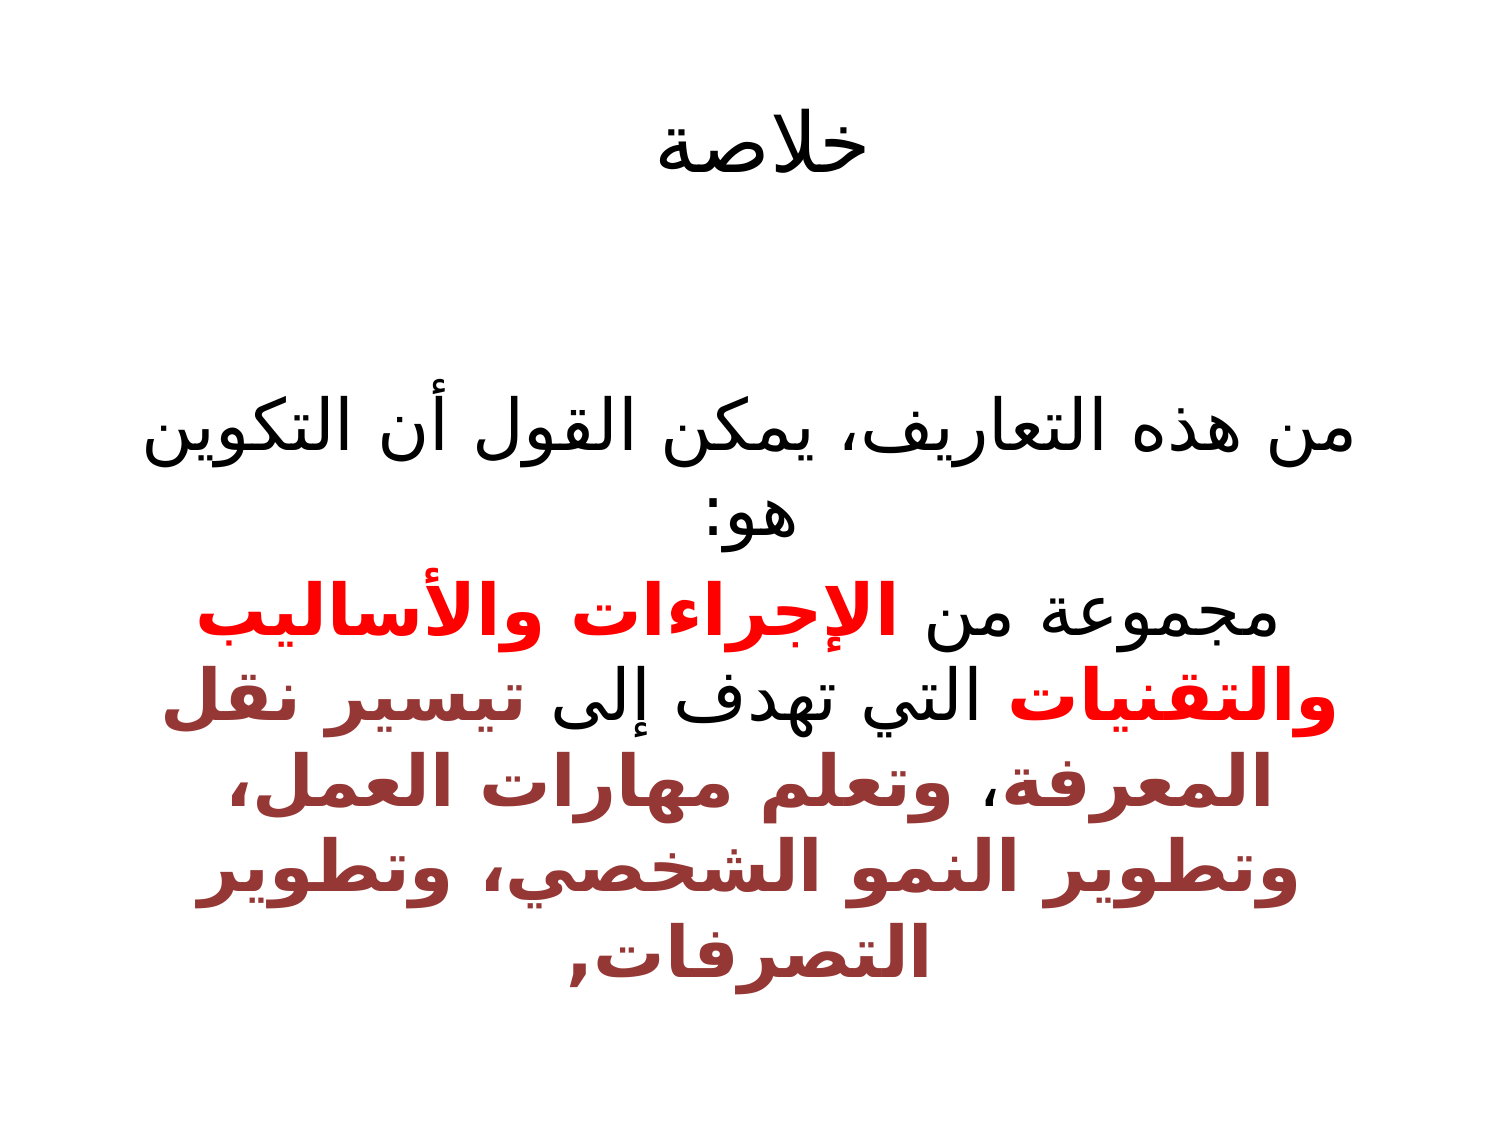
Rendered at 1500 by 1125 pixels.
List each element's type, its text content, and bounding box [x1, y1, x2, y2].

list من هذه التعاريف، يمكن القول أن التكوين هو: مجموعة من الإجراءات والأساليب والتقنيات التي تهدف إلى تيسير نقل المعرفة، وتعلم مهارات العمل، وتطوير النمو الشخصي، وتطوير التصرفات, [75, 262, 1425, 1005]
title خلاصة [75, 45, 1425, 233]
